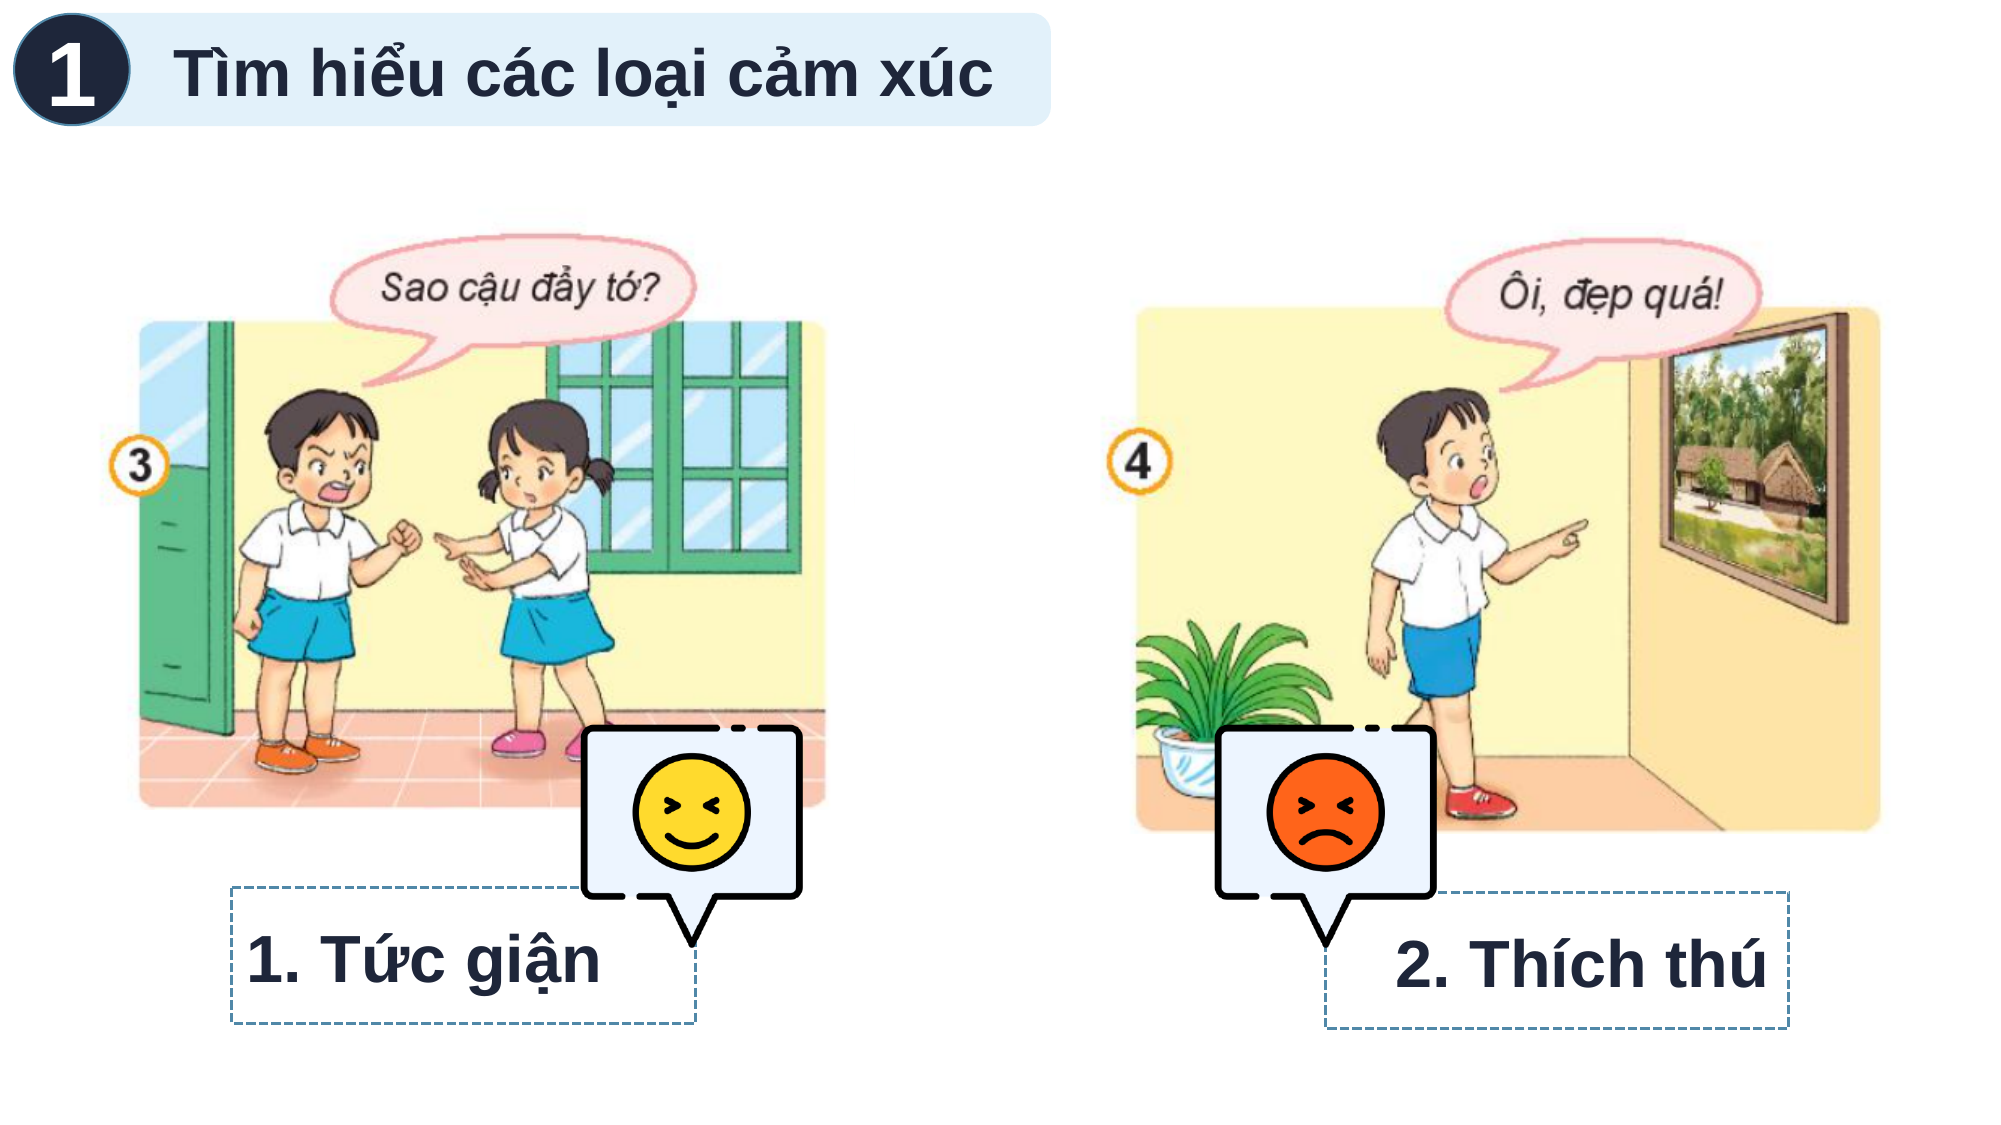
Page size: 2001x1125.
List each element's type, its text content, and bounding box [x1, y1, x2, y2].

text_box 2. Thích thú [1324, 891, 1790, 1030]
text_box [14, 13, 1050, 126]
text_box 1. Tức giận [231, 886, 696, 1025]
picture [89, 198, 855, 956]
picture [1093, 222, 1892, 956]
